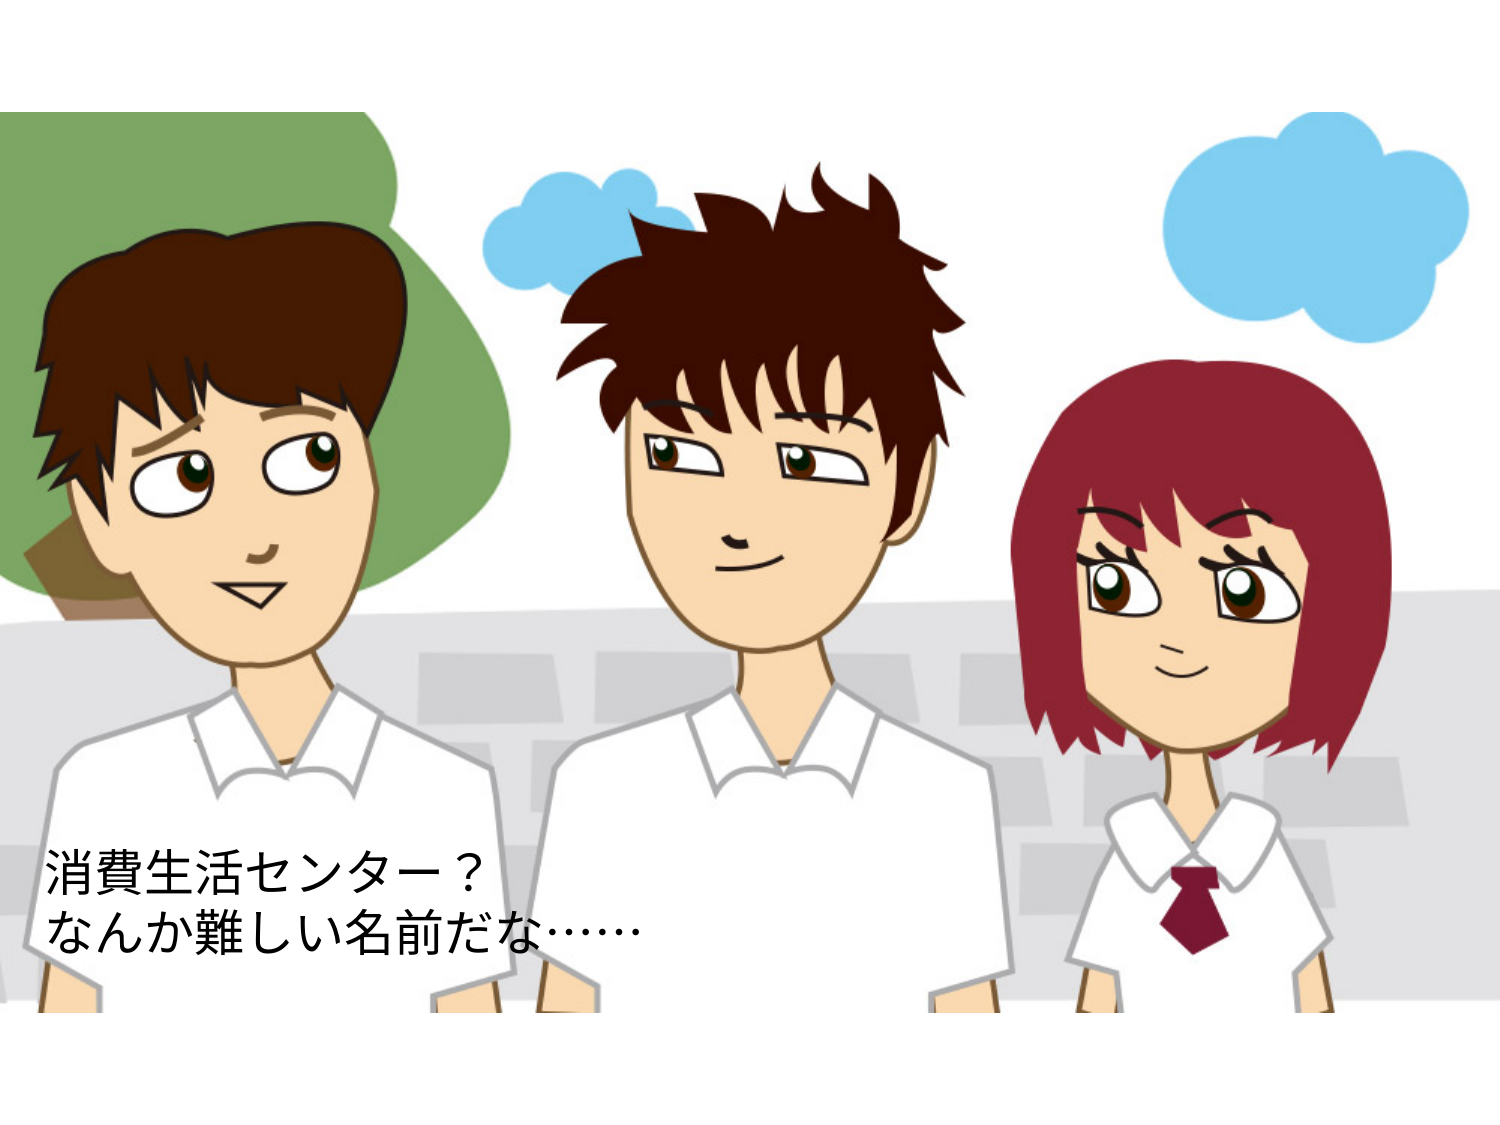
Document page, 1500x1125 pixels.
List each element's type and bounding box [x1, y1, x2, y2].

picture [0, 112, 1500, 1013]
